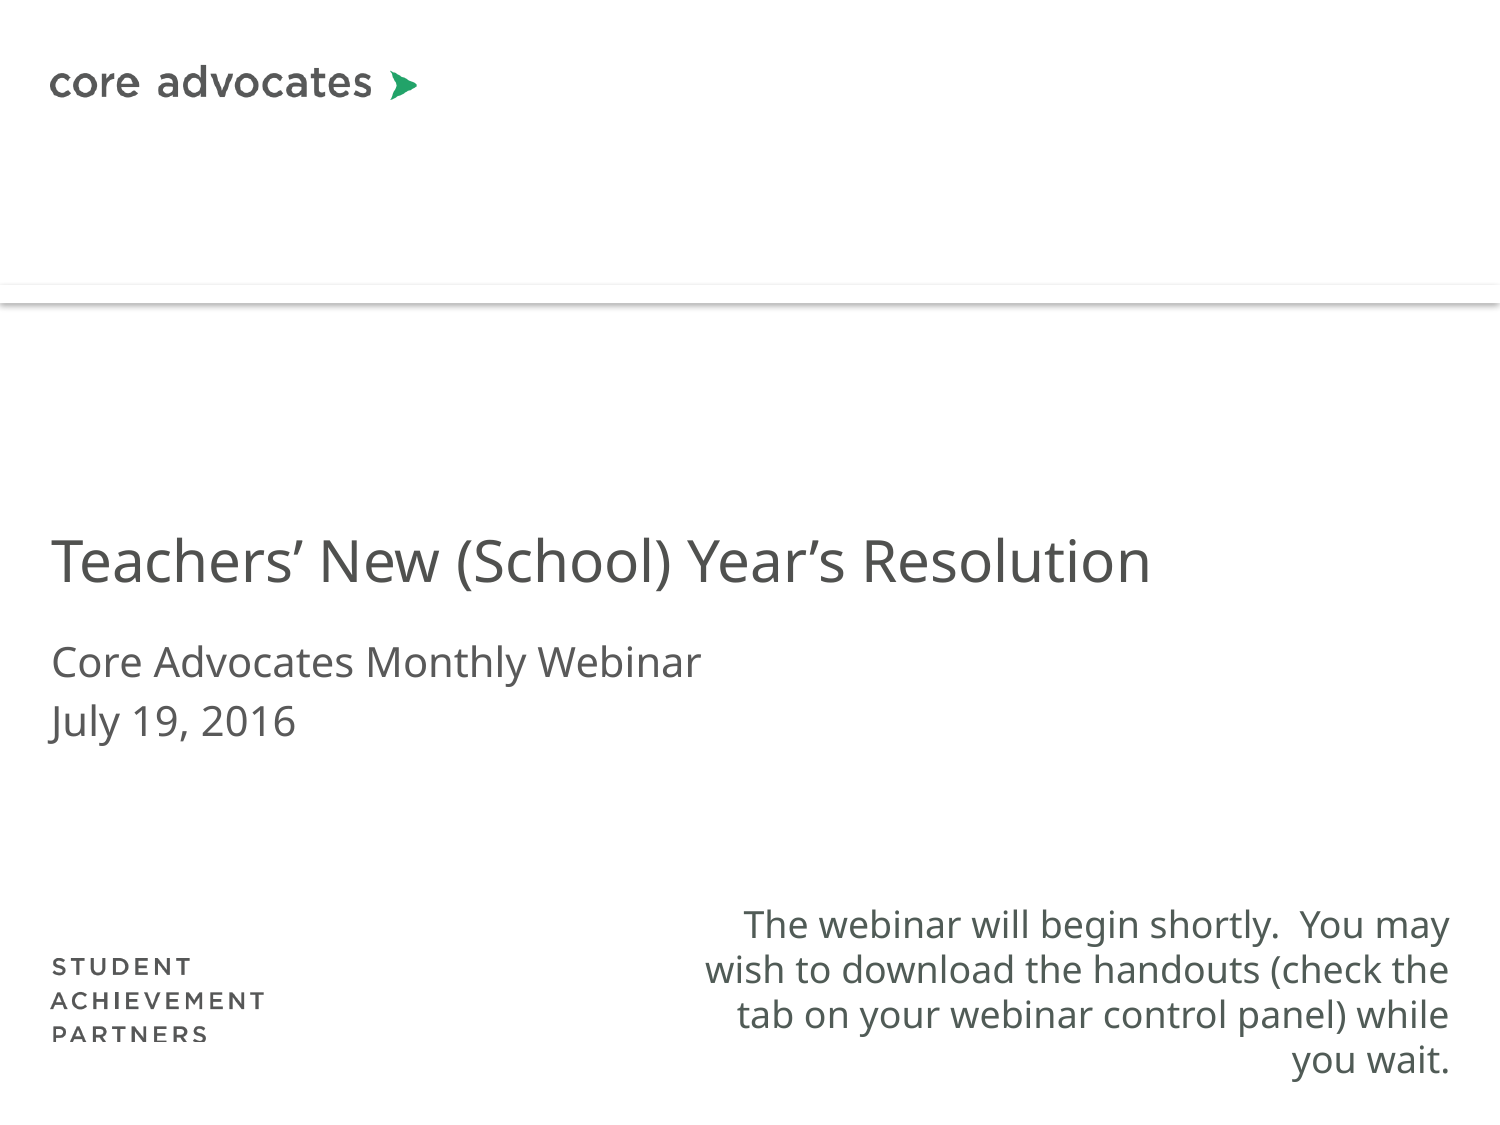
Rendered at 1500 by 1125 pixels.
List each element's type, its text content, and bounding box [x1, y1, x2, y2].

title Teachers’ New (School) Year’s Resolution [35, 489, 1450, 628]
text_box The webinar will begin shortly. You may wish to download the handouts (check the tab on your webinar control panel) while you wait. [678, 893, 1466, 1042]
subtitle Core Advocates Monthly Webinar July 19, 2016 [35, 628, 1450, 759]
